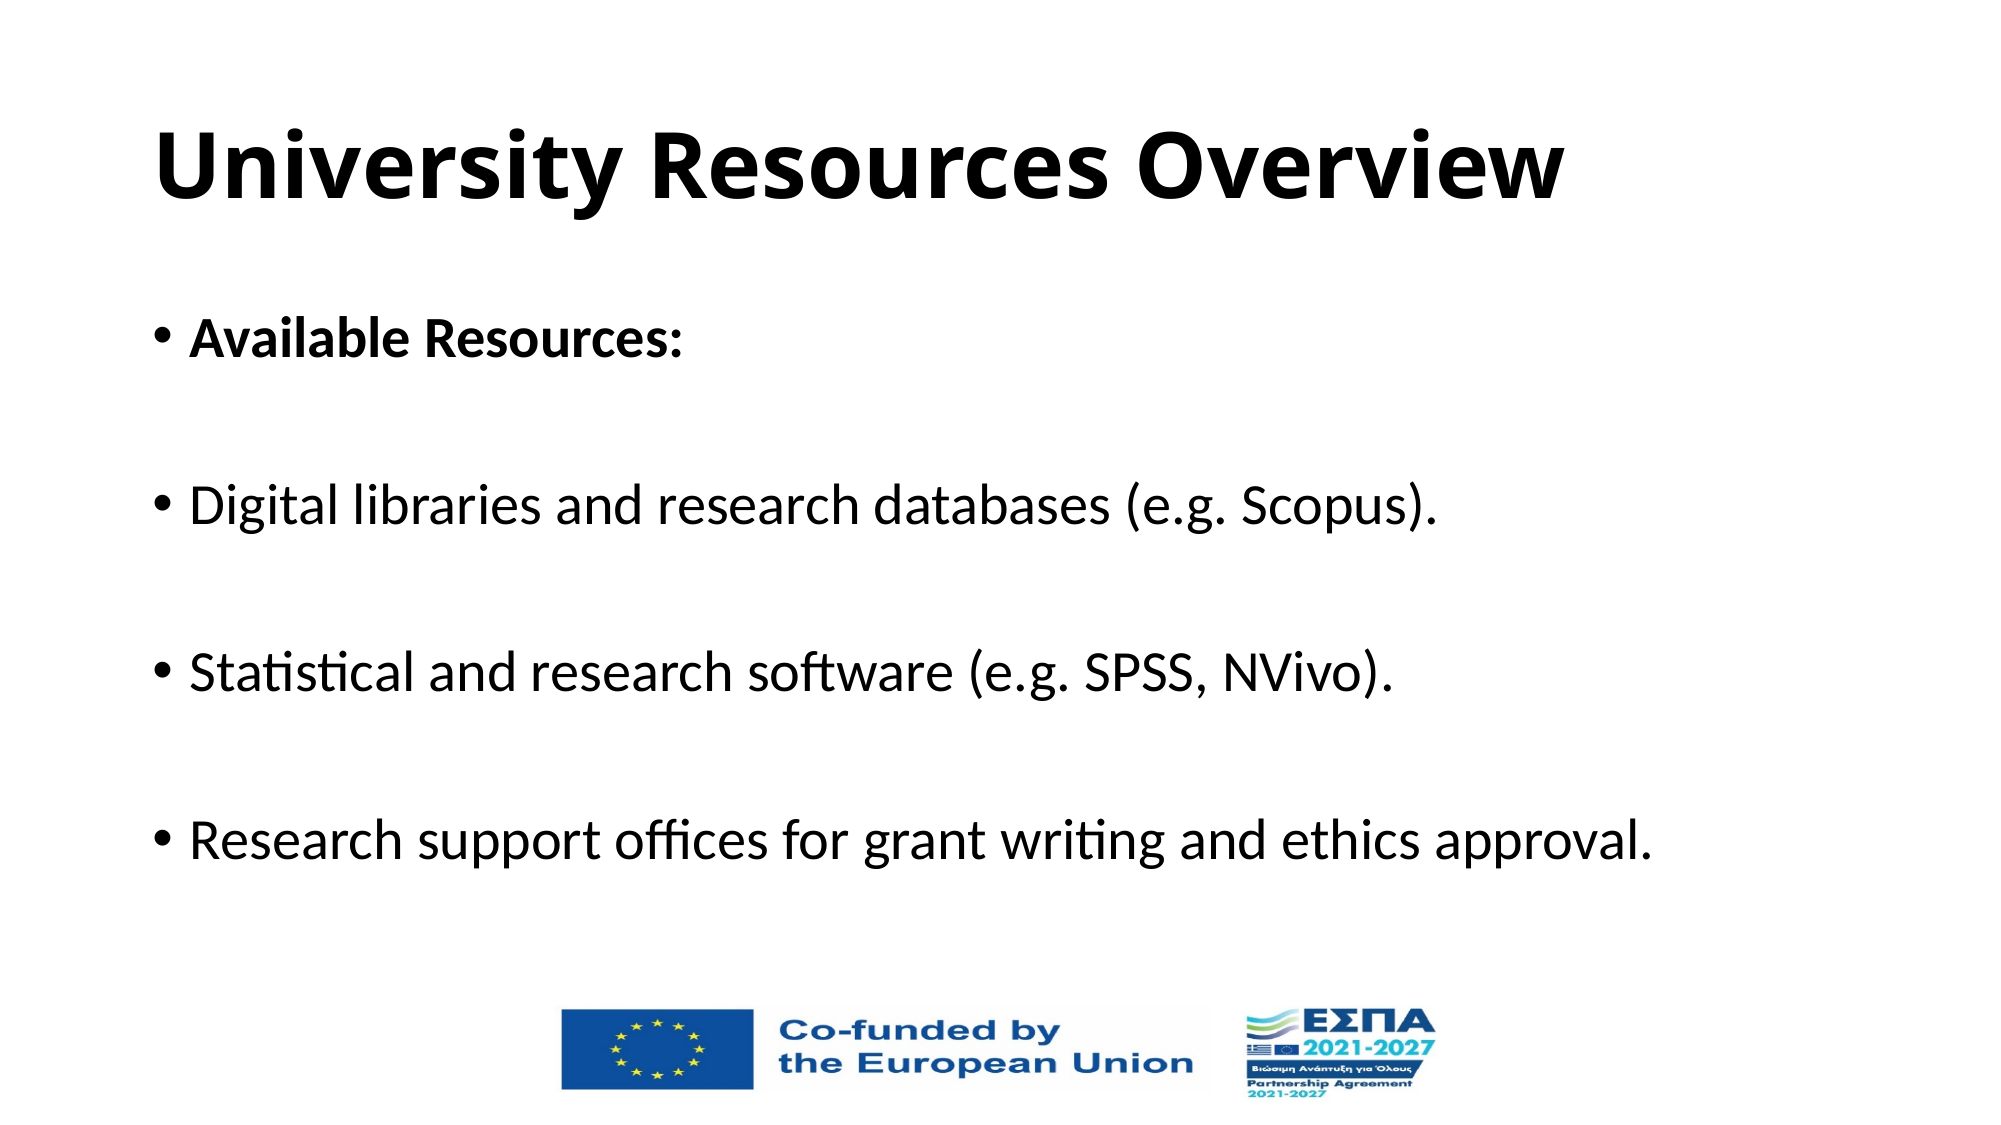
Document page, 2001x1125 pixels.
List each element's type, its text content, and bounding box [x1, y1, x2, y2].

list Available Resources: Digital libraries and research databases (e.g. Scopus). Statistical and research software (e.g. SPSS, NVivo). Research support offices for grant writing and ethics approval. [137, 299, 1863, 1014]
title University Resources Overview [137, 59, 1863, 278]
picture [555, 1005, 1445, 1102]
